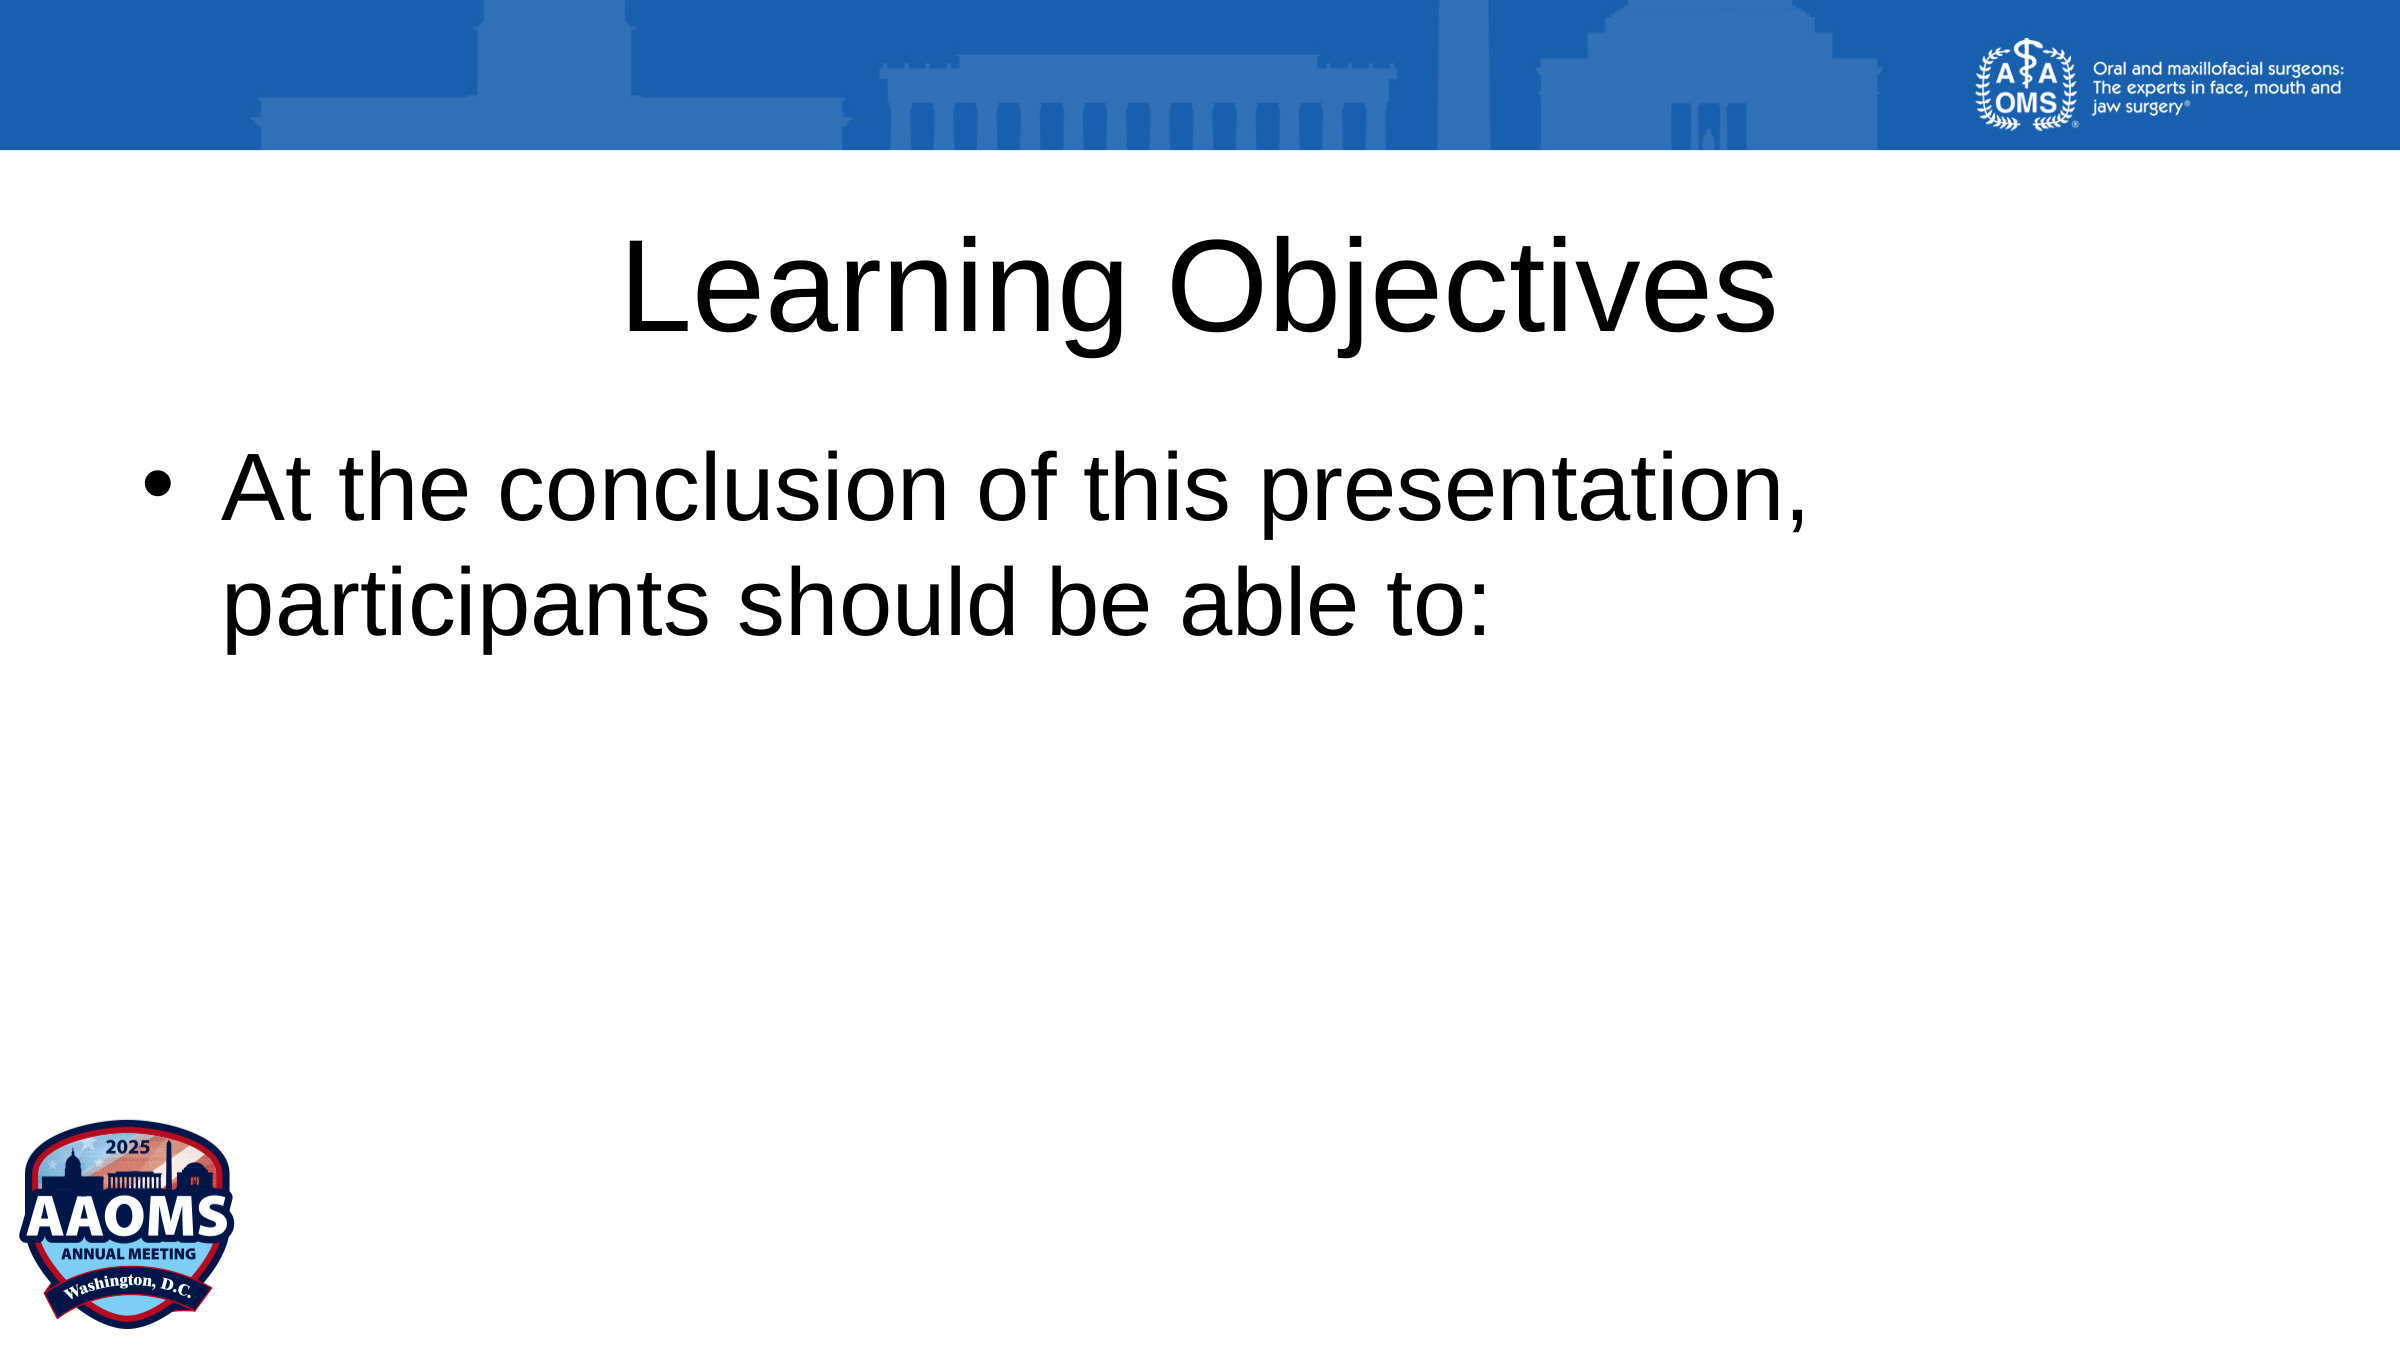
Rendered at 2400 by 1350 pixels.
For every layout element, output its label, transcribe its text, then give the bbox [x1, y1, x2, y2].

title Learning Objectives [120, 170, 2280, 388]
list At the conclusion of this presentation, participants should be able to: [120, 414, 2280, 1209]
picture [0, 0, 2400, 1350]
